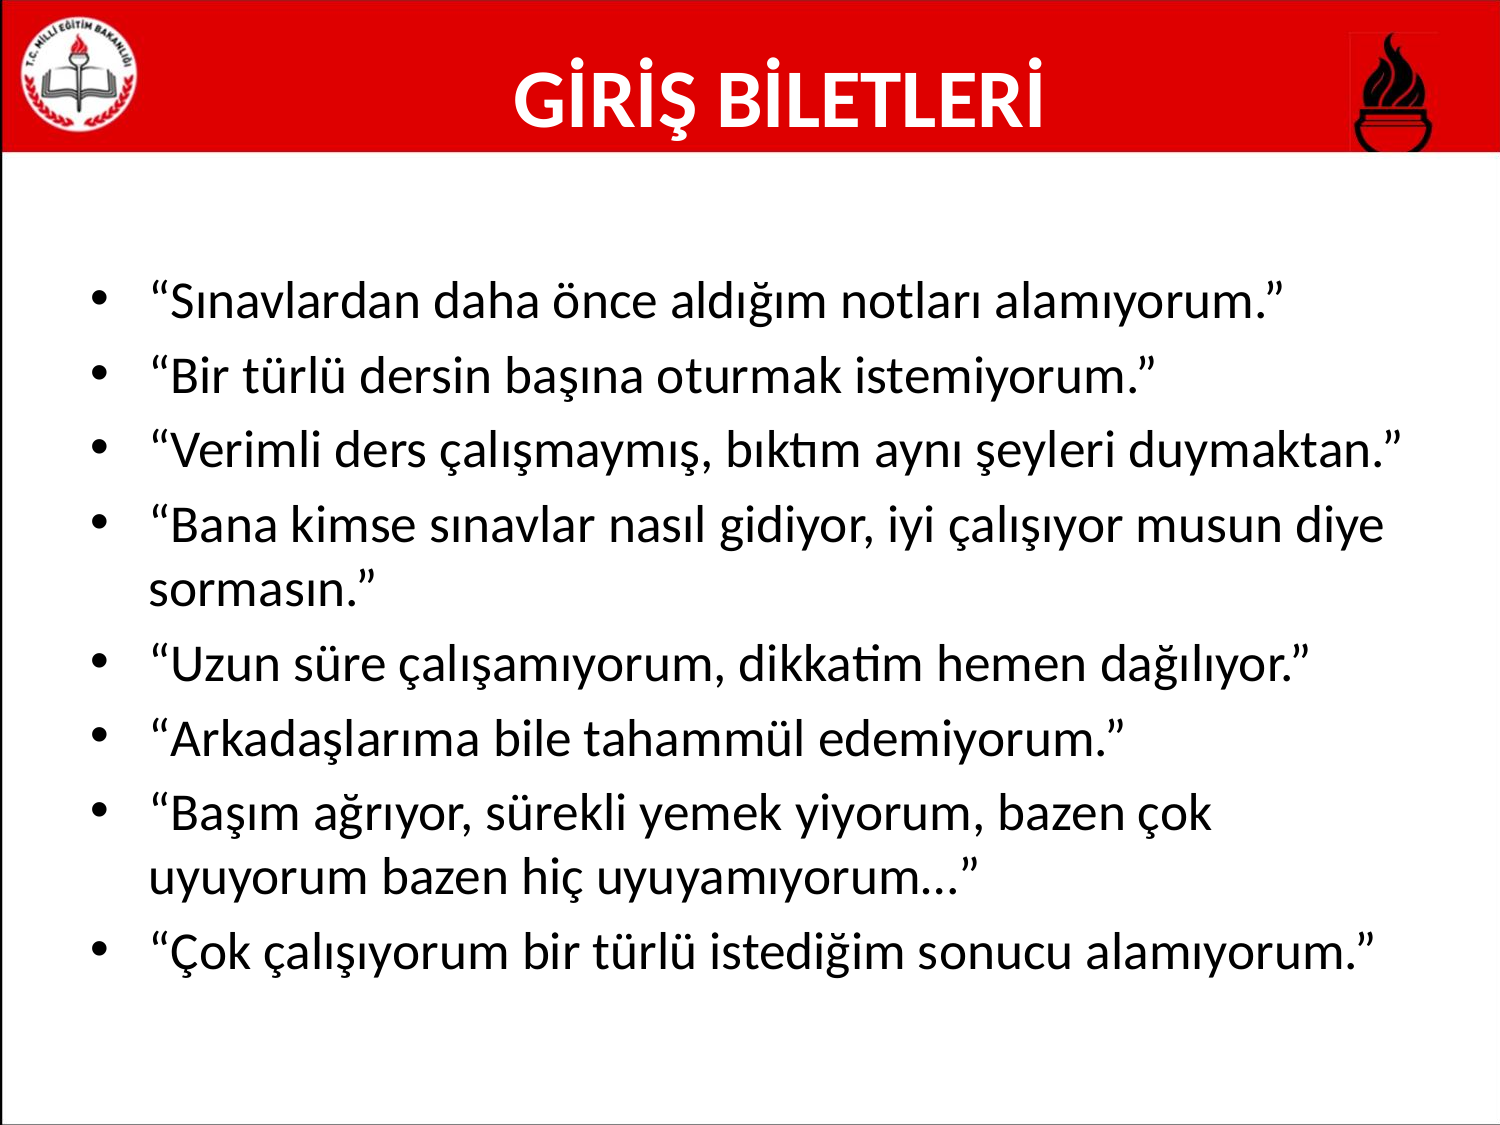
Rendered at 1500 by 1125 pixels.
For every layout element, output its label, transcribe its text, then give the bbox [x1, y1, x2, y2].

title GİRİŞ BİLETLERİ [105, 0, 1456, 188]
list “Sınavlardan daha önce aldığım notları alamıyorum.” “Bir türlü dersin başına oturmak istemiyorum.” “Verimli ders çalışmaymış, bıktım aynı şeyleri duymaktan.” “Bana kimse sınavlar nasıl gidiyor, iyi çalışıyor musun diye sormasın.” “Uzun süre çalışamıyorum, dikkatim hemen dağılıyor.” “Arkadaşlarıma bile tahammül edemiyorum.” “Başım ağrıyor, sürekli yemek yiyorum, bazen çok uyuyorum bazen hiç uyuyamıyorum…” “Çok çalışıyorum bir türlü istediğim sonucu alamıyorum.” [75, 257, 1425, 1005]
picture [0, 0, 1500, 1125]
